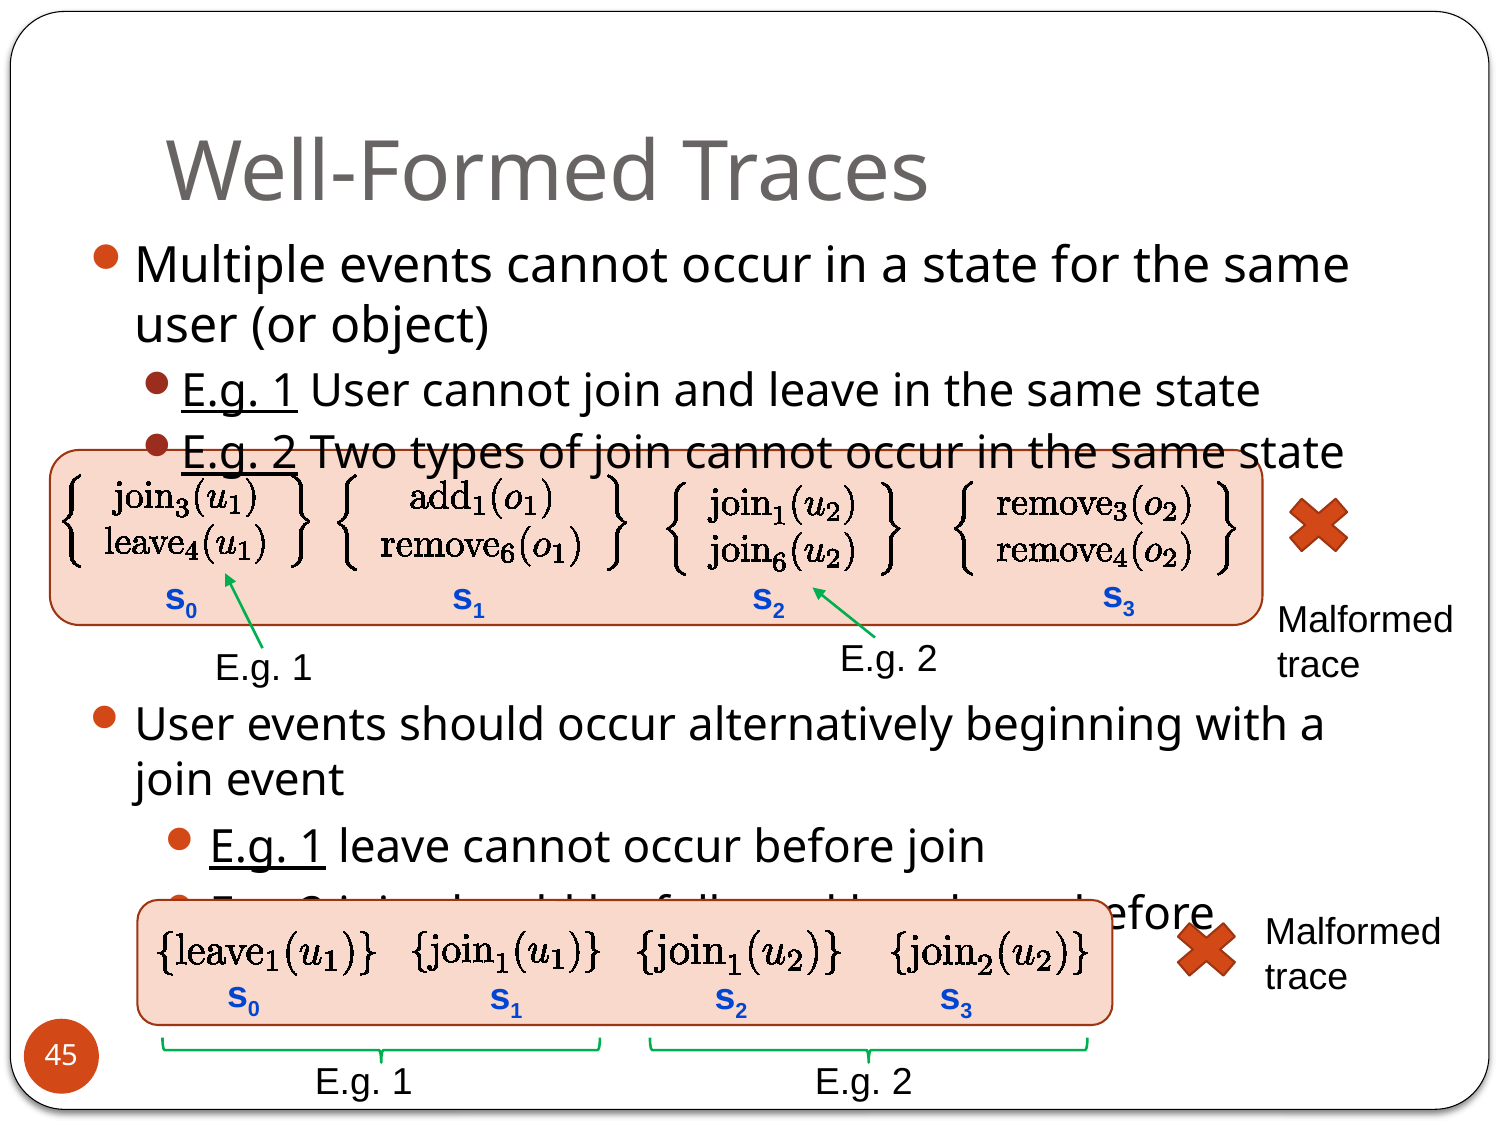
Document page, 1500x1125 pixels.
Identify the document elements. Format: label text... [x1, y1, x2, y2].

text_box s0 [212, 985, 288, 1029]
text_box Malformed trace [1262, 587, 1475, 693]
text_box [205, 591, 282, 630]
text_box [412, 930, 601, 973]
text_box E.g. 1 [299, 1049, 438, 1110]
text_box E.g. 2 [824, 626, 963, 687]
text_box s1 [474, 982, 550, 1031]
text_box s3 [1087, 586, 1163, 629]
text_box [48, 449, 1264, 627]
text_box s3 [924, 984, 1000, 1031]
text_box [136, 898, 1114, 1027]
text_box [1176, 922, 1236, 977]
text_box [157, 930, 376, 976]
text_box User events should occur alternatively beginning with a join event E.g. 1 leave cannot occur before join E.g. 2 join should be followed by a leave before another join [74, 687, 1413, 913]
text_box s2 [699, 986, 775, 1031]
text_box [954, 481, 1237, 576]
text_box E.g. 1 [199, 635, 338, 687]
slide_number 45 [23, 1018, 99, 1094]
list Multiple events cannot occur in a state for the same user (or object) E.g. 1 User cannot join and leave in the same state E.g. 2 Two types of join cannot occur in the same state [74, 224, 1413, 463]
title Well-Formed Traces [149, 44, 1426, 233]
text_box s0 [149, 577, 225, 631]
text_box s1 [437, 580, 513, 631]
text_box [62, 474, 311, 568]
text_box [1289, 497, 1348, 552]
text_box s2 [737, 586, 809, 631]
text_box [812, 587, 876, 638]
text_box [337, 474, 627, 571]
text_box [649, 1037, 1089, 1051]
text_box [890, 931, 1089, 976]
text_box Malformed trace [1249, 899, 1463, 1005]
text_box [161, 1037, 601, 1051]
text_box E.g. 2 [799, 1049, 938, 1110]
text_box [637, 930, 841, 976]
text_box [666, 481, 901, 576]
